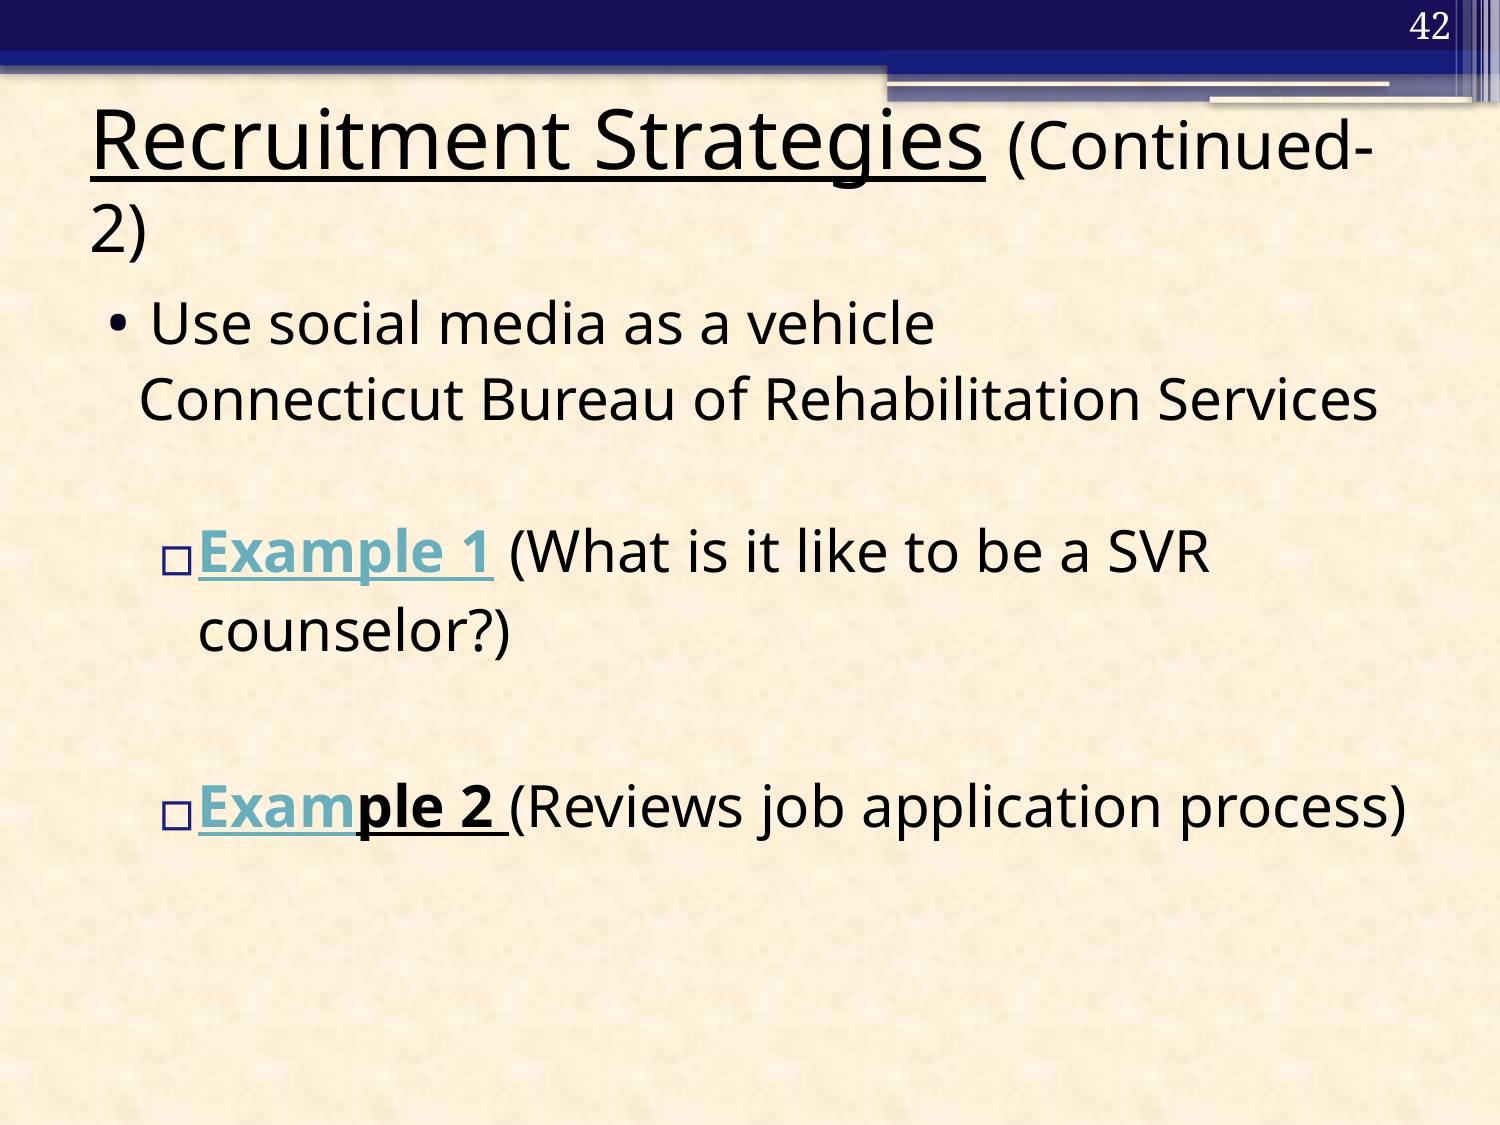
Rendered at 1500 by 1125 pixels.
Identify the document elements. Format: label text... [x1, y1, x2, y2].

picture [0, 74, 1500, 1125]
list Use social media as a vehicle Connecticut Bureau of Rehabilitation Services Example 1 (What is it like to be a SVR counselor?) Example 2 (Reviews job application process) [75, 278, 1425, 1079]
slide_number 42 [1341, 0, 1466, 61]
title Recruitment Strategies (Continued-2) [75, 109, 1425, 244]
